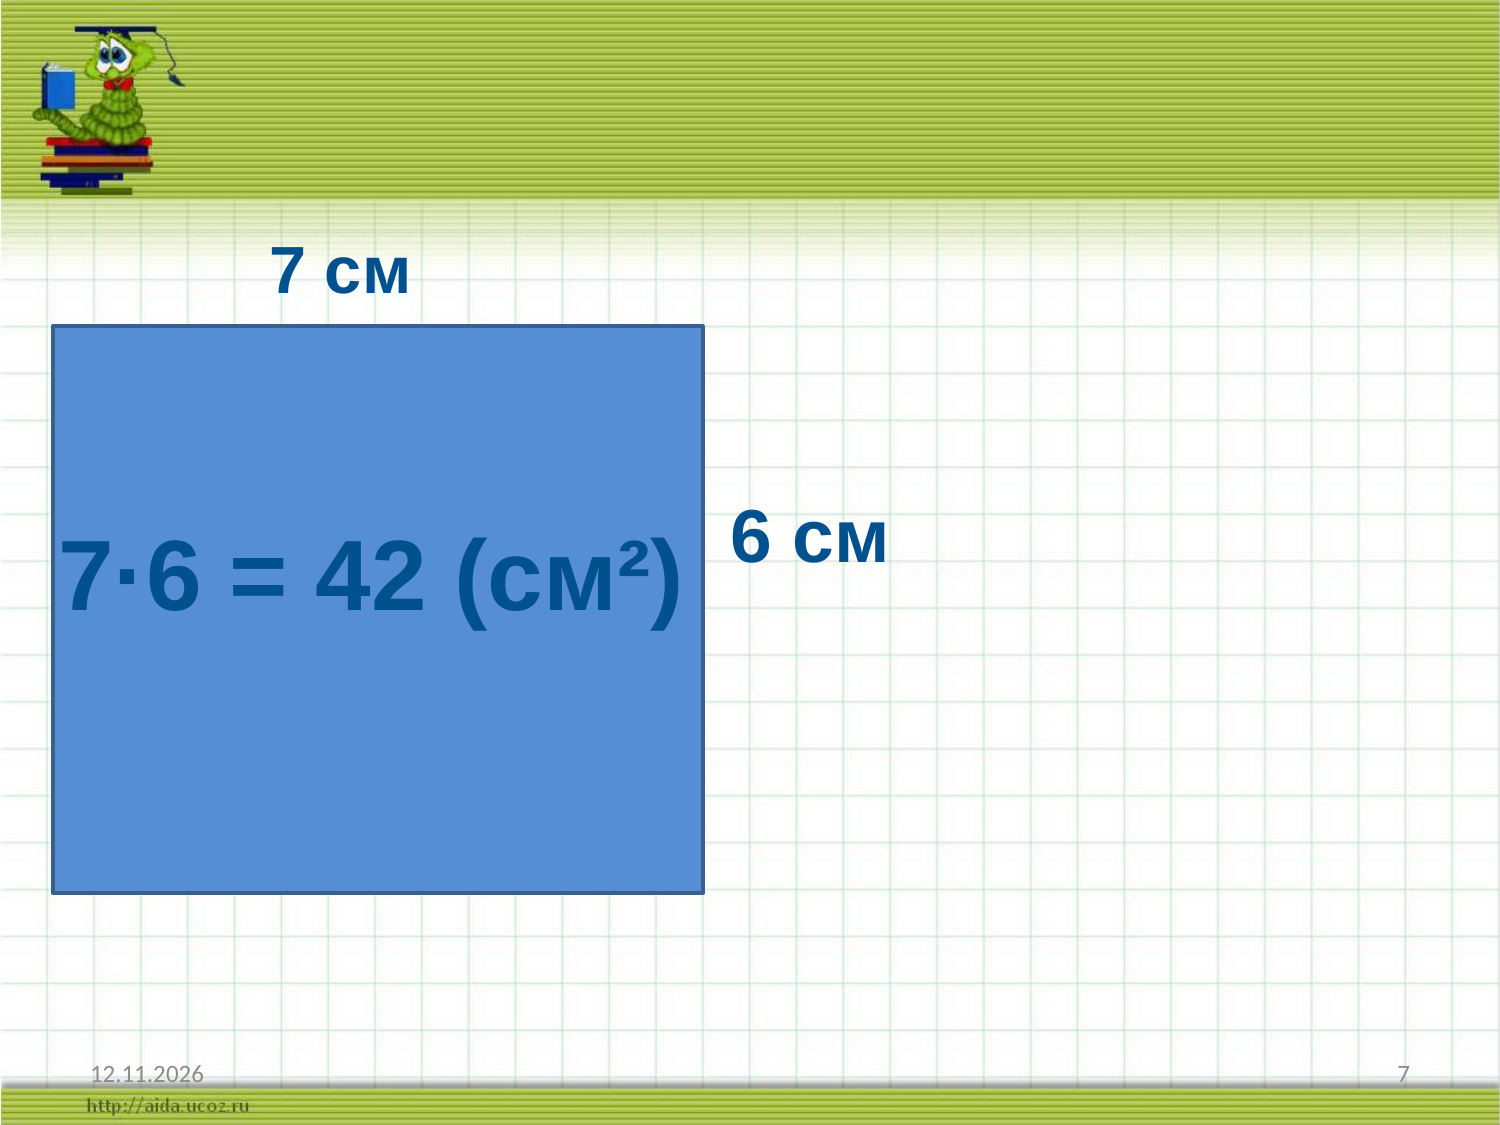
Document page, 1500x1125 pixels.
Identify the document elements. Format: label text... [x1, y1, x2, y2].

text_box 6 см [715, 479, 906, 585]
text_box 7 см [254, 219, 427, 315]
picture [0, 0, 1500, 1125]
text_box 7·6 = 42 (см²) [42, 503, 700, 639]
text_box [51, 324, 705, 895]
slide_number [75, 1042, 425, 1103]
slide_number 7 [1074, 1042, 1425, 1103]
